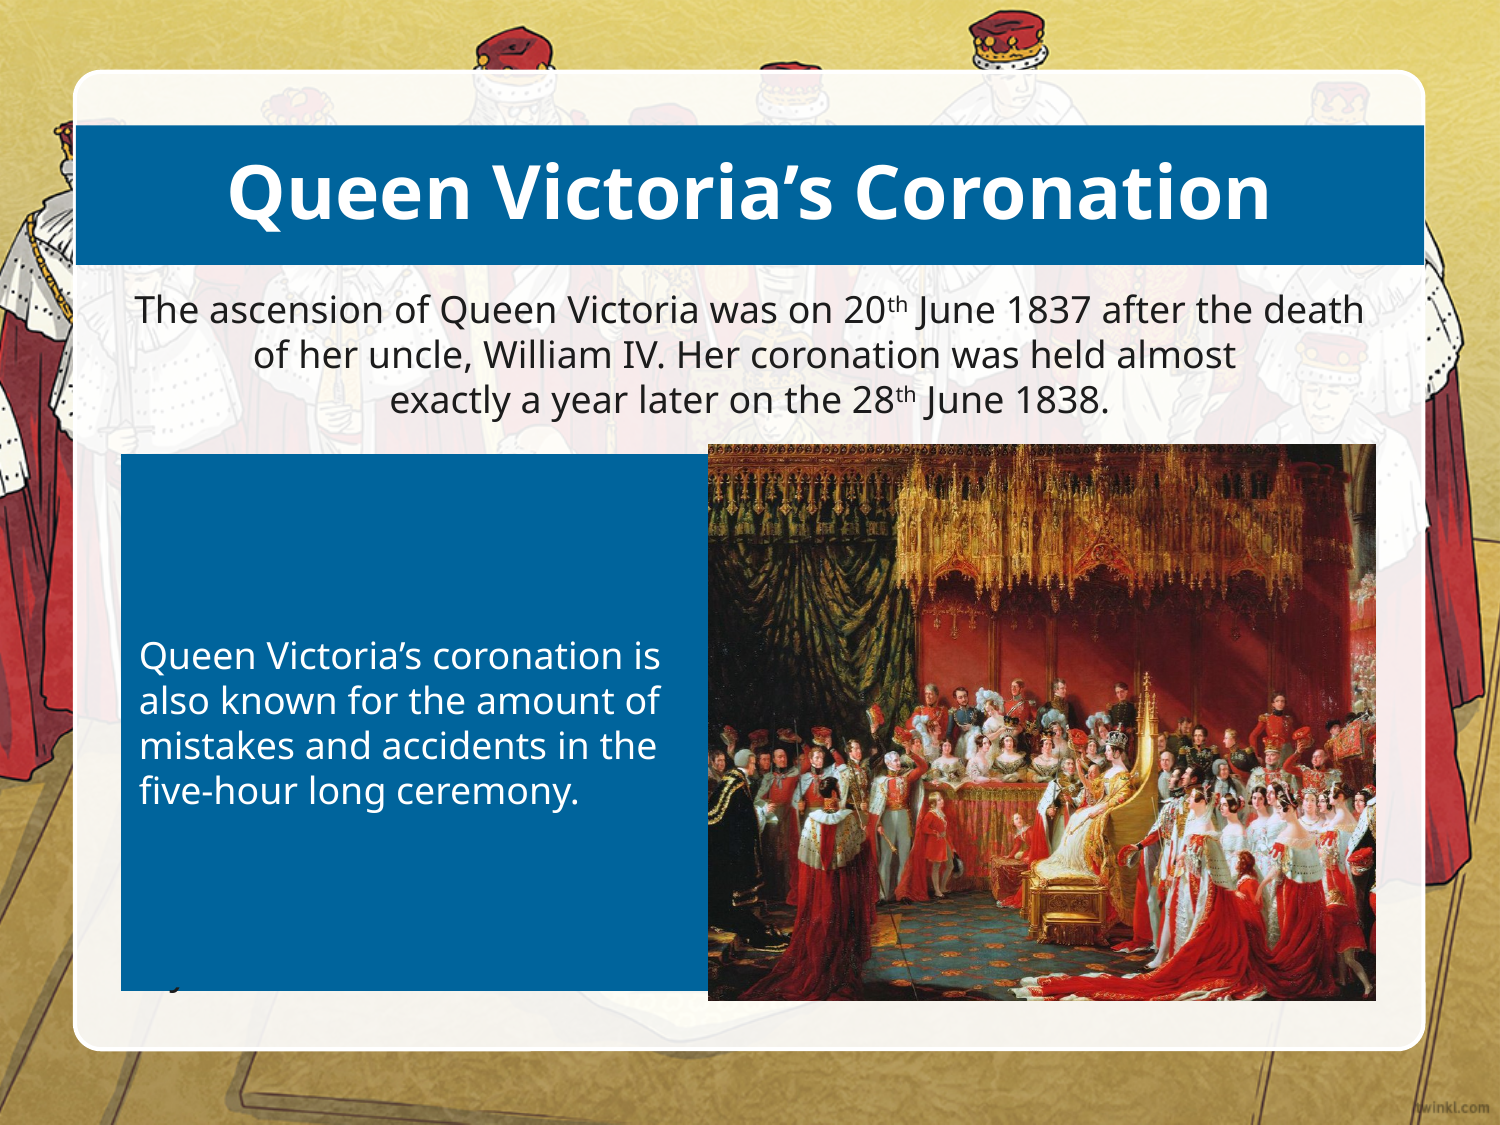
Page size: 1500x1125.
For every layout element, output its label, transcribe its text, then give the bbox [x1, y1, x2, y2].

text_box The ascension of Queen Victoria was on 20th June 1837 after the death of her uncle, William IV. Her coronation was held almost exactly a year later on the 28th June 1838. [123, 286, 1376, 422]
picture [0, 0, 1500, 1125]
text_box Queen Victoria’s coronation is also known for the amount of mistakes and accidents in the five-hour long ceremony. [123, 456, 707, 988]
title Queen Victoria’s Coronation [74, 123, 1426, 267]
